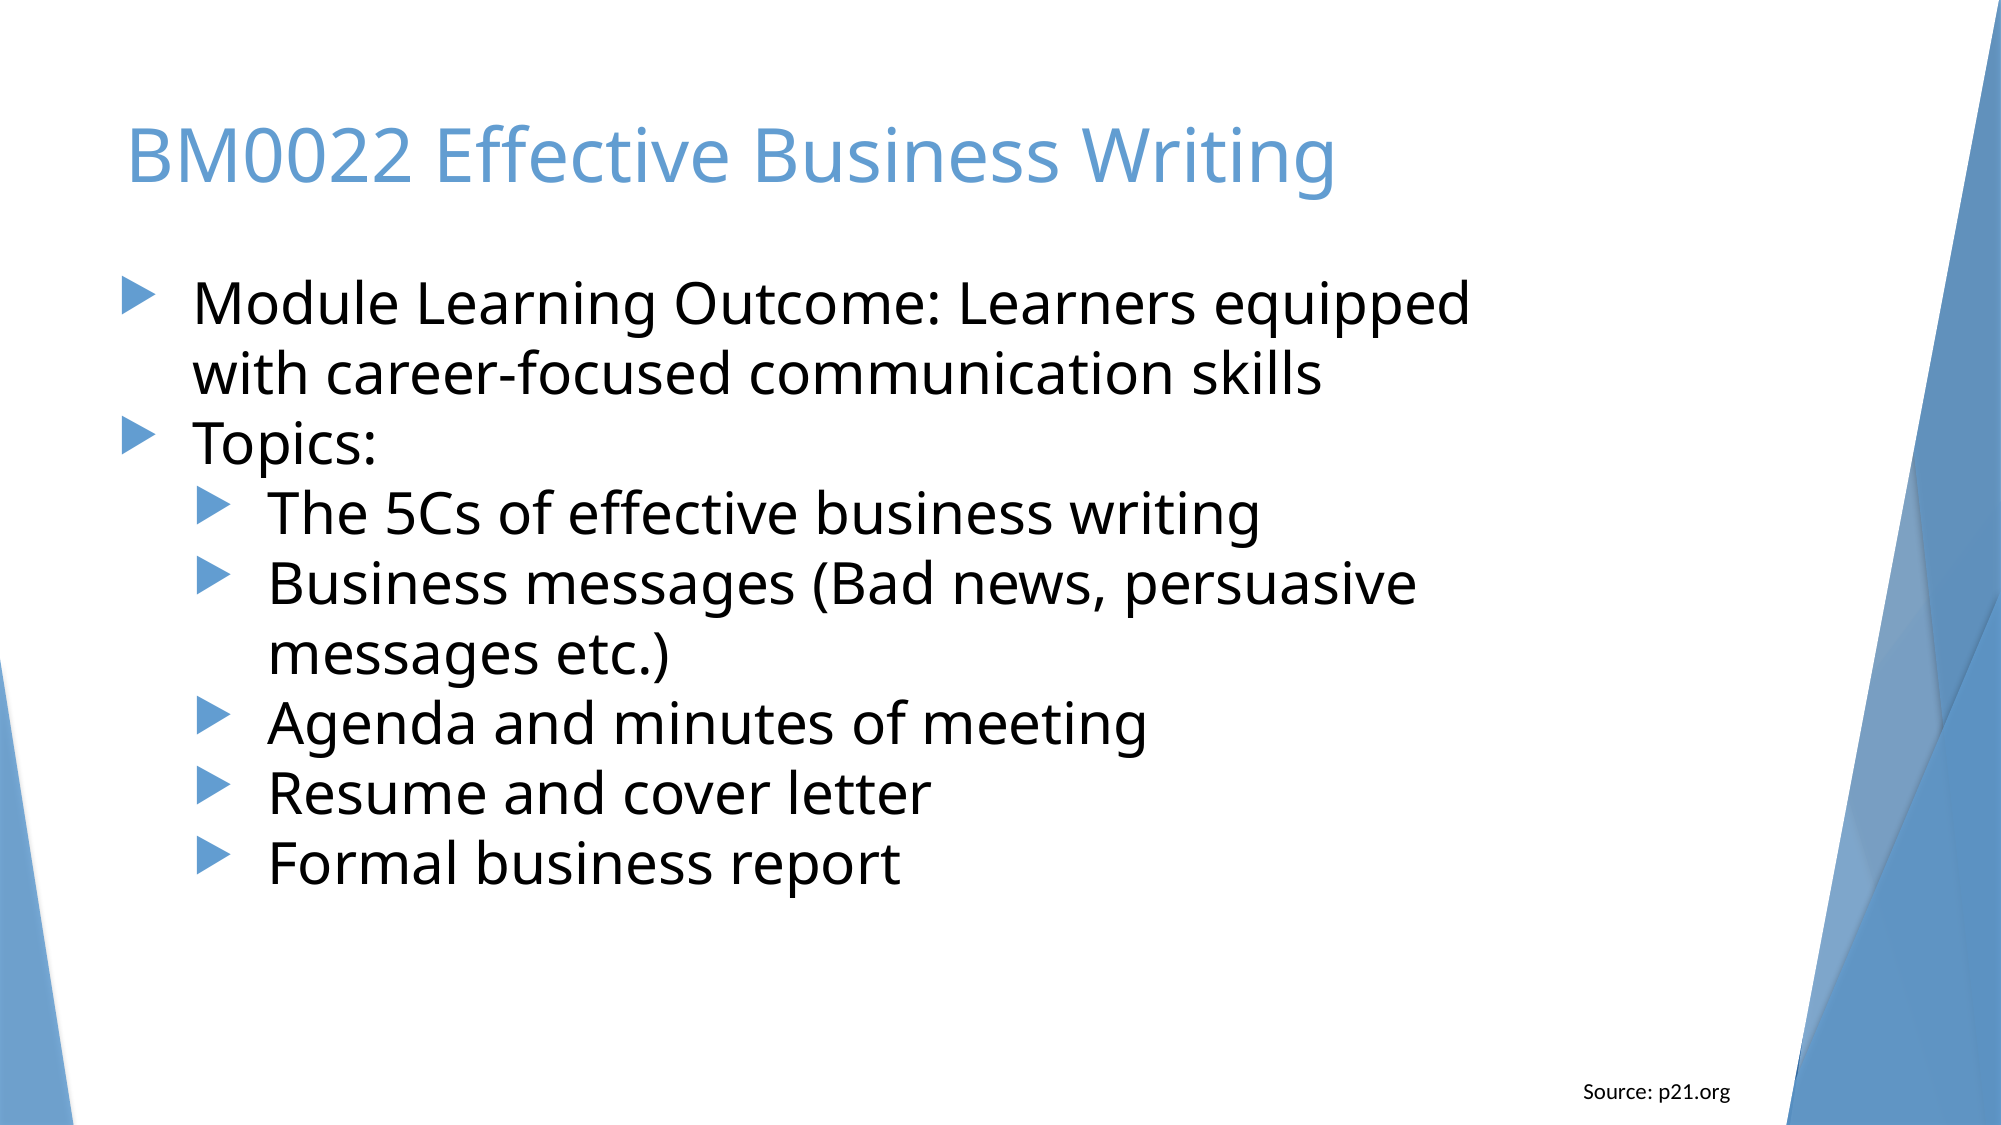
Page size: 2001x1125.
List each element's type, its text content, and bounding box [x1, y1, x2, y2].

text_box Source: p21.org [1568, 1069, 1746, 1112]
text_box Module Learning Outcome: Learners equipped with career-focused communication skills Topics: The 5Cs of effective business writing Business messages (Bad news, persuasive messages etc.) Agenda and minutes of meeting Resume and cover letter Formal business report [27, 258, 1513, 1019]
text_box BM0022 Effective Business Writing [111, 99, 1650, 214]
